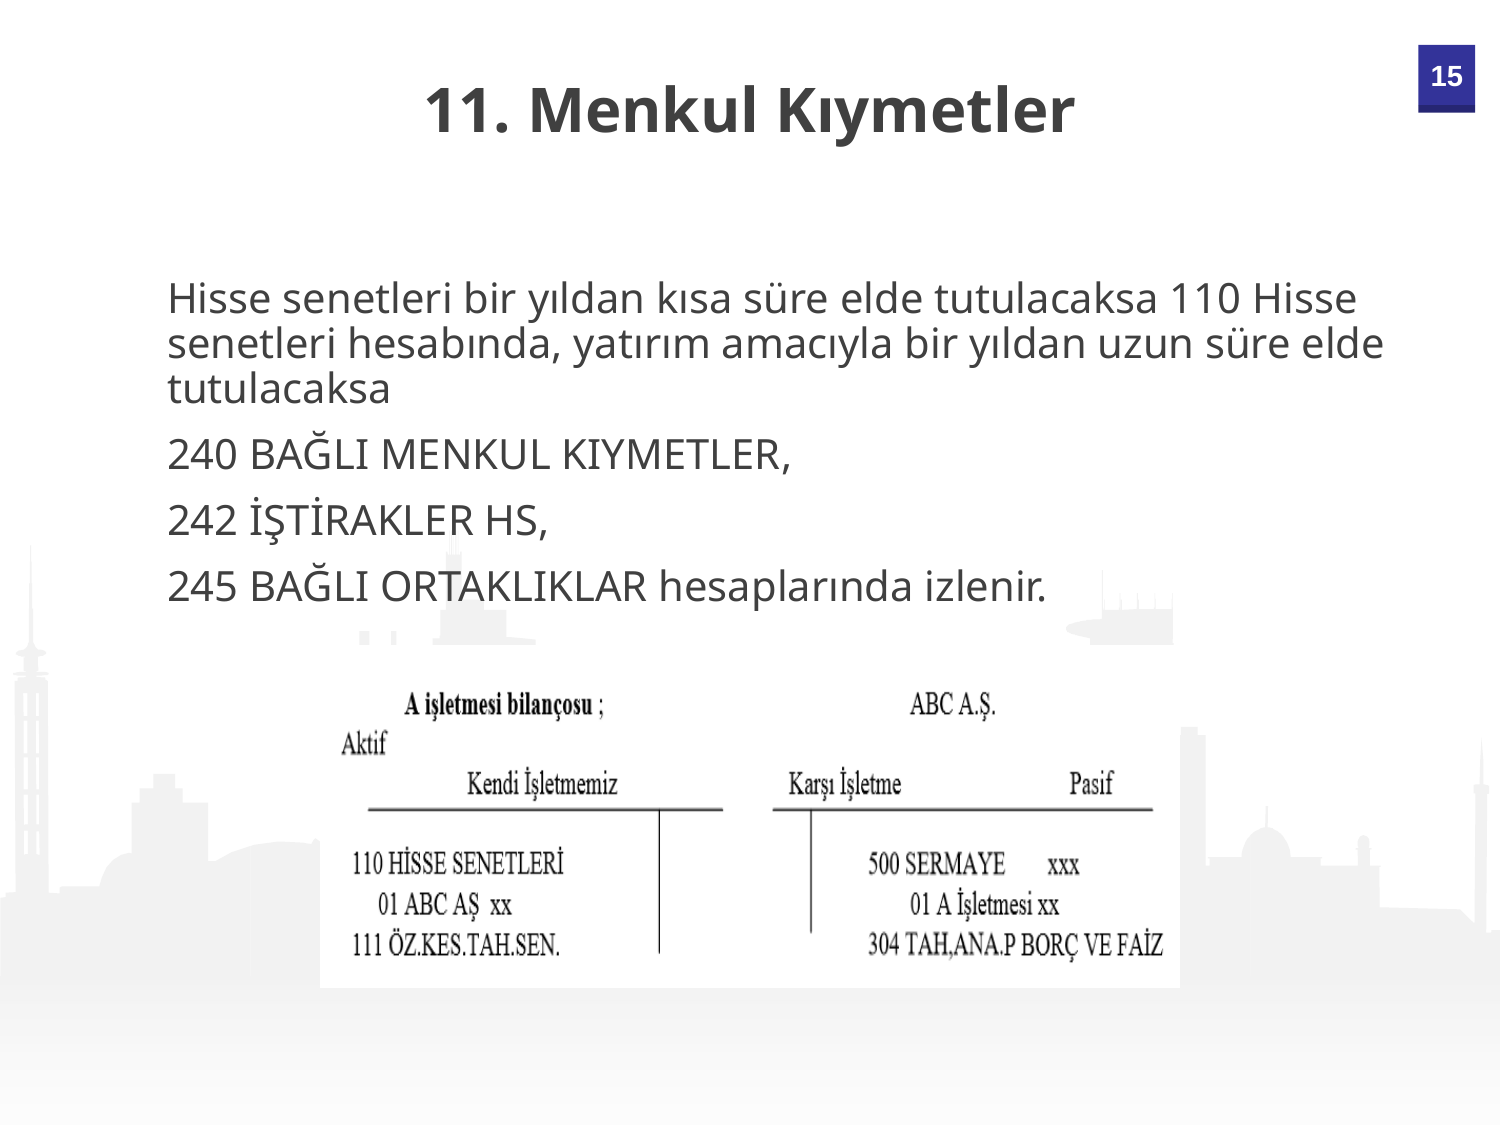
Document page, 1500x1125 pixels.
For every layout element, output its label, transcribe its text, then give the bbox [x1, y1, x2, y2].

list Hisse senetleri bir yıldan kısa süre elde tutulacaksa 110 Hisse senetleri hesabında, yatırım amacıyla bir yıldan uzun süre elde tutulacaksa 240 BAĞLI MENKUL KIYMETLER, 242 İŞTİRAKLER HS, 245 BAĞLI ORTAKLIKLAR hesaplarında izlenir. [152, 270, 1439, 1079]
list 11. Menkul Kıymetler [376, 63, 1124, 191]
picture [320, 645, 1180, 988]
